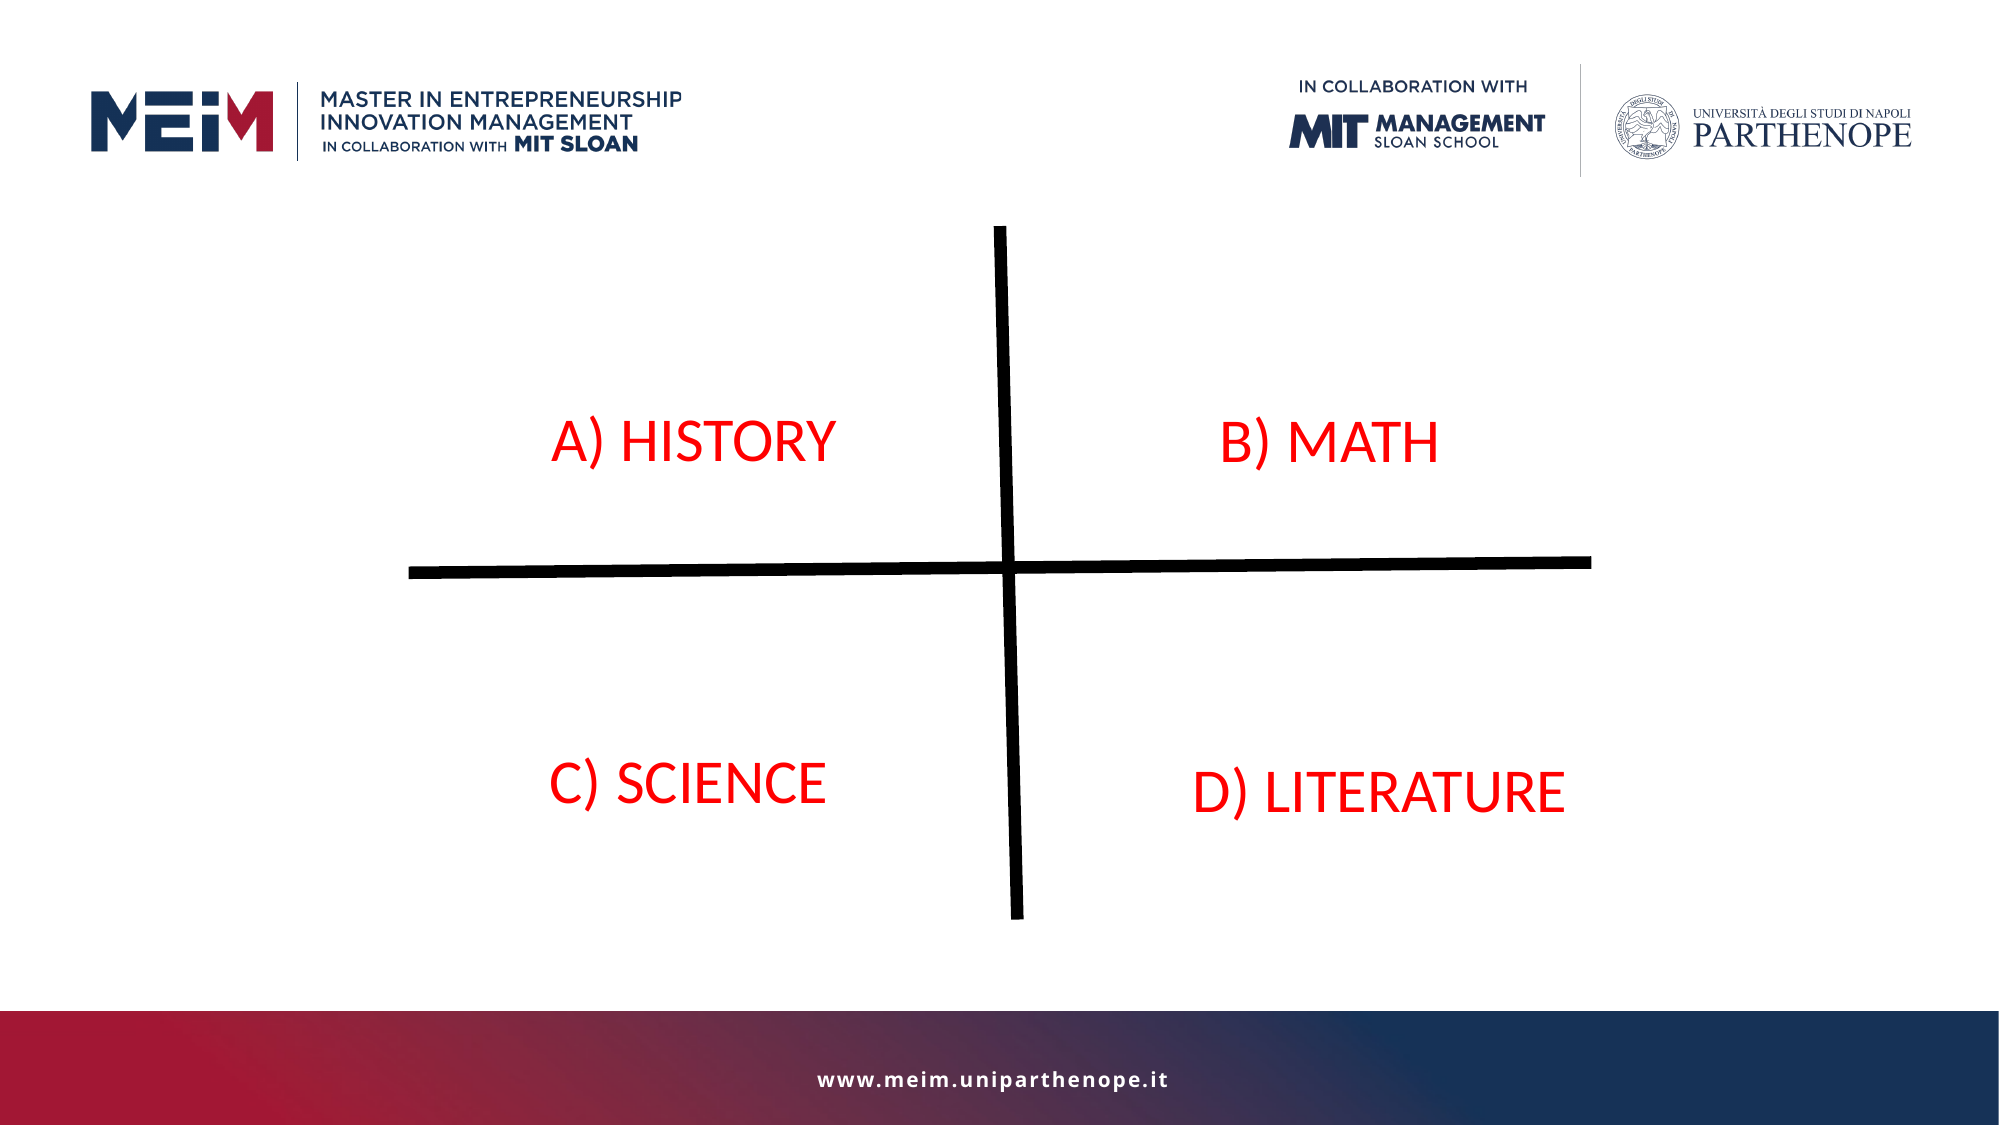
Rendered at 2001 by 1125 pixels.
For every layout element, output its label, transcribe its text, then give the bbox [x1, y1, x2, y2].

text_box C) SCIENCE [403, 733, 975, 824]
text_box B) MATH [1044, 392, 1617, 482]
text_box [408, 562, 1592, 573]
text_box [999, 573, 1018, 920]
text_box D) LITERATURE [1094, 742, 1667, 832]
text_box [999, 226, 1018, 562]
picture [0, 1011, 1999, 1125]
text_box A) HISTORY [408, 391, 981, 481]
